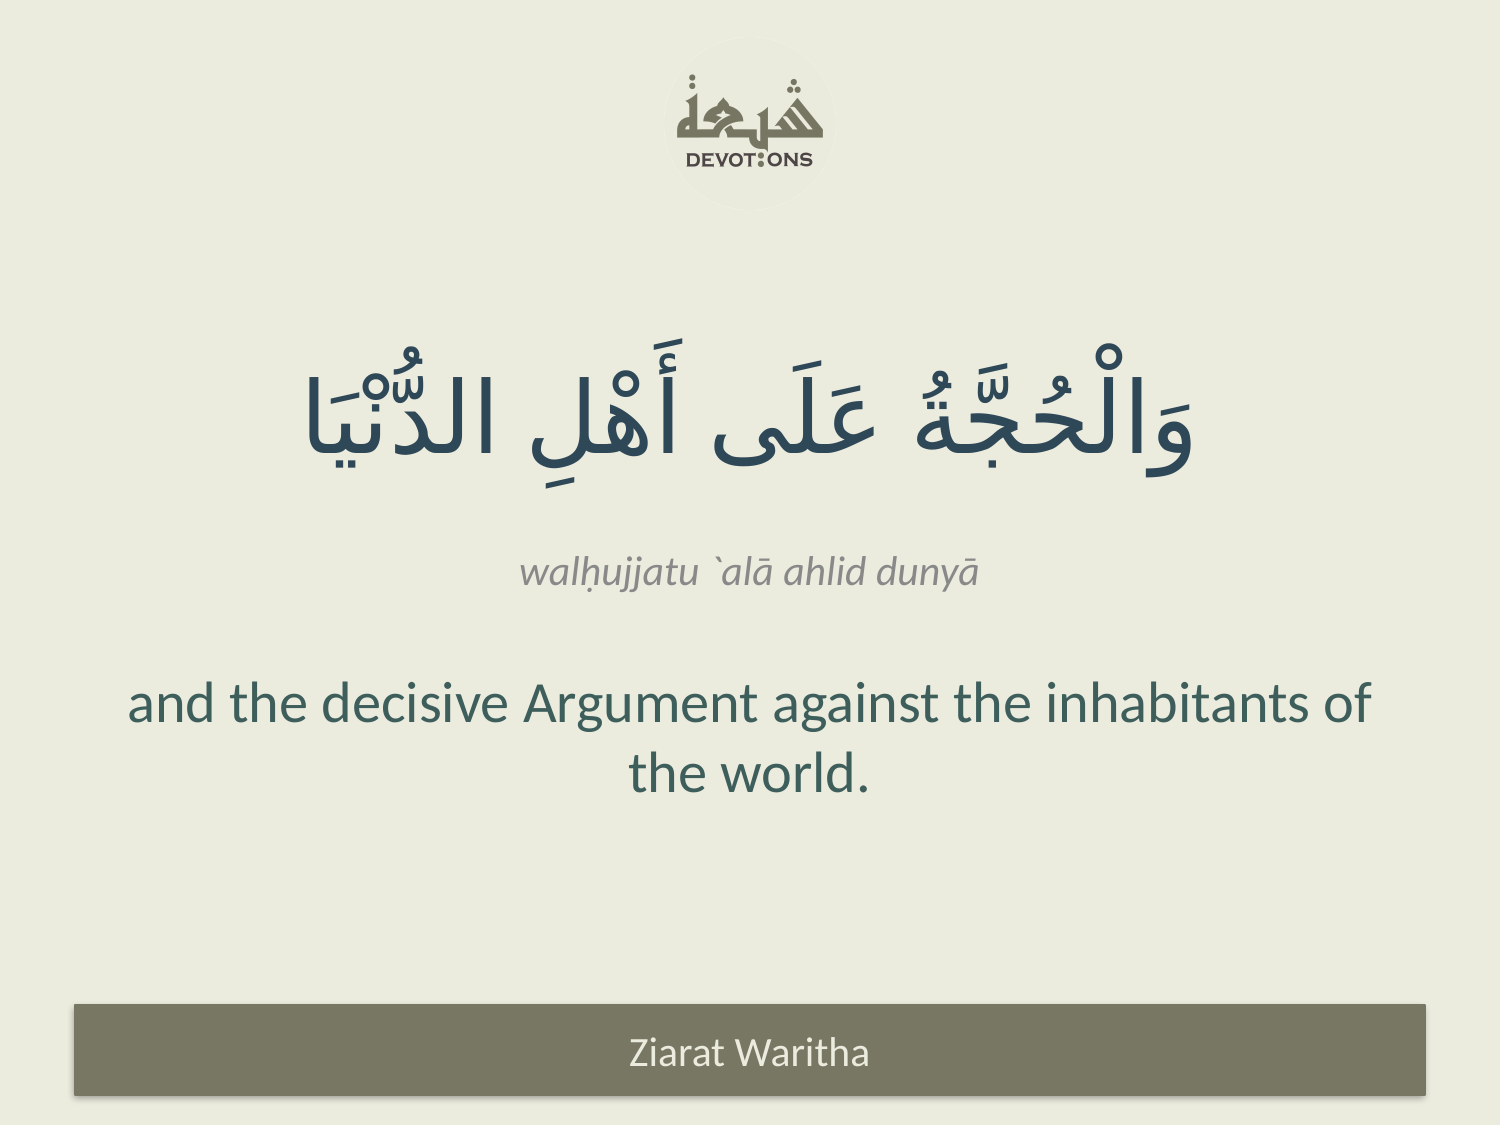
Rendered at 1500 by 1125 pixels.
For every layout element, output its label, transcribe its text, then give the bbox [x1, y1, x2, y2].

text_box Ziarat Waritha [614, 1017, 886, 1083]
text_box [74, 1004, 1426, 1096]
text_box وَالْحُجَّةُ عَلَى أَهْلِ الدُّنْيَا walḥujjatu `alā ahlid dunyā and the decisive Argument against the inhabitants of the world. [74, 346, 1425, 811]
picture [656, 29, 844, 218]
